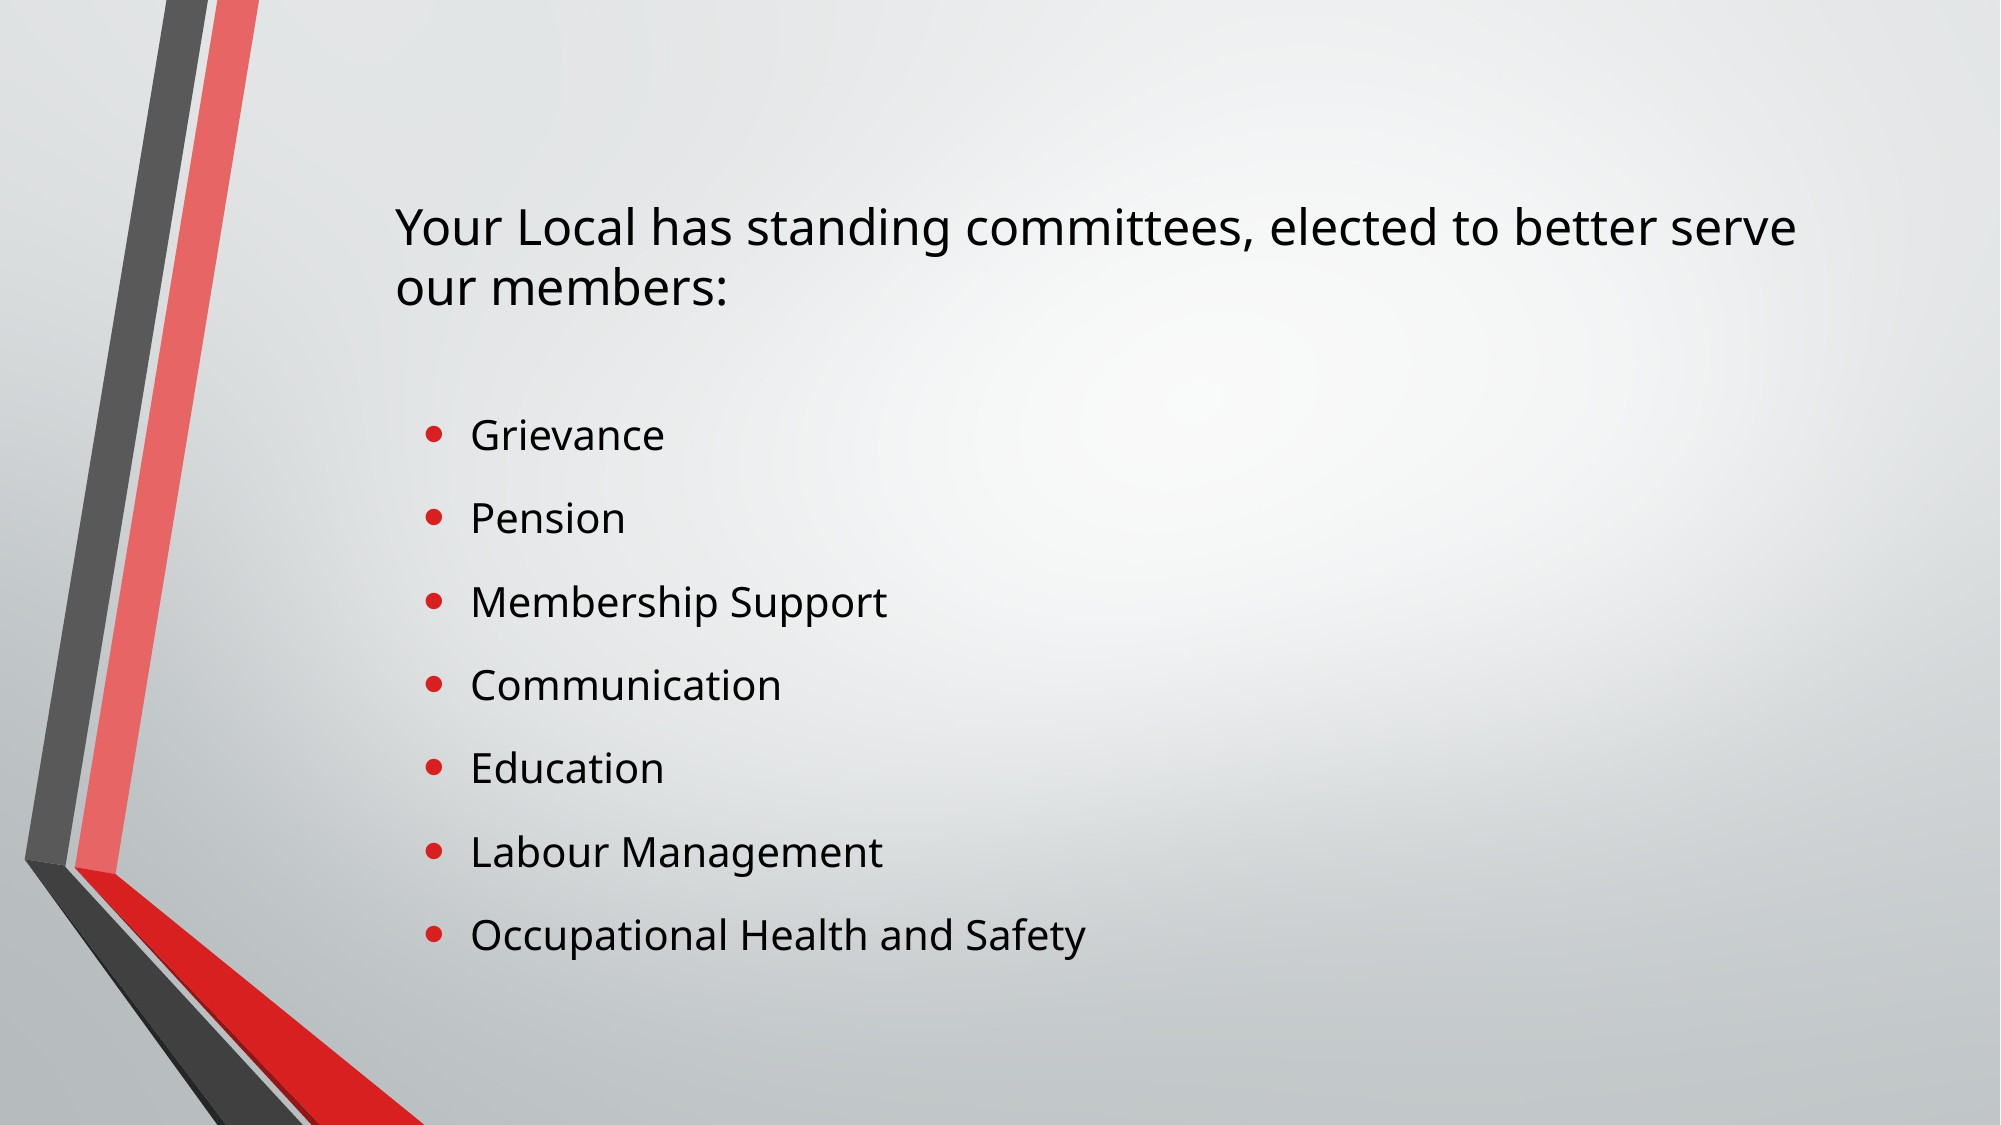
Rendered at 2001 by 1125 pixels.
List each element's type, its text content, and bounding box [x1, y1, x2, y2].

list Your Local has standing committees, elected to better serve our members: Grievance Pension Membership Support Communication Education Labour Management Occupational Health and Safety [321, 161, 1875, 993]
